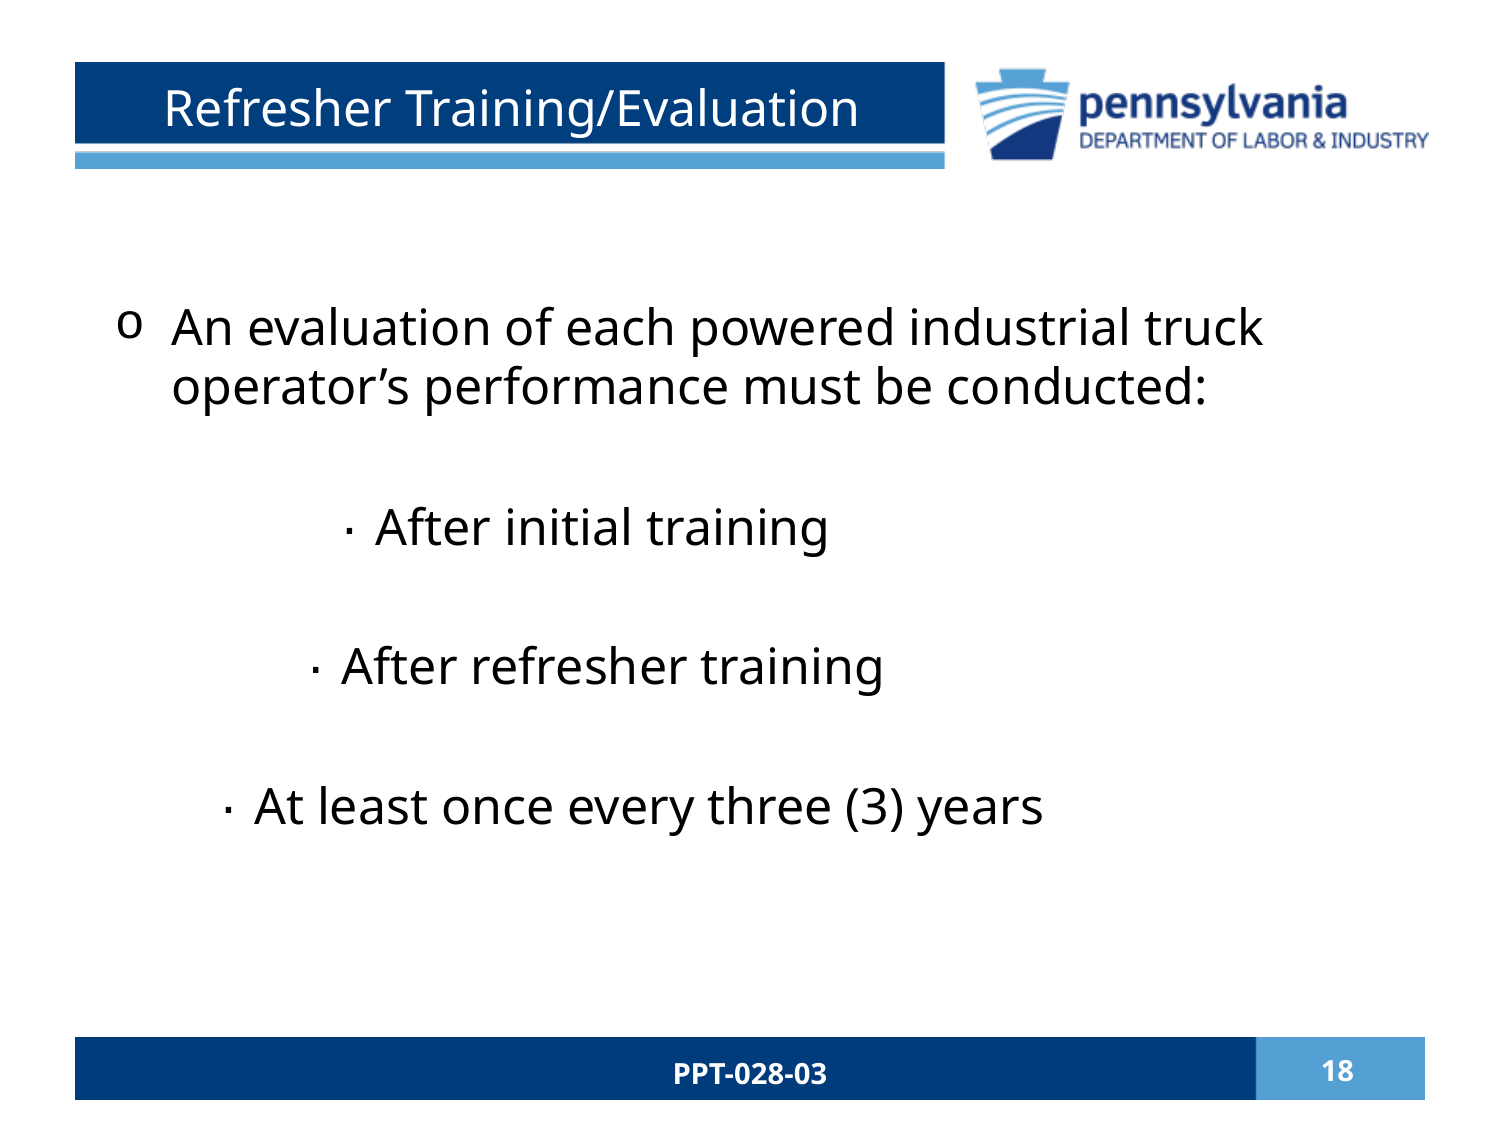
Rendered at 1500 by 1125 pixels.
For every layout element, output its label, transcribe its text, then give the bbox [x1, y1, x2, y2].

picture [75, 62, 1429, 169]
footer PPT-028-03 [512, 1042, 988, 1103]
picture [75, 1037, 1425, 1100]
slide_number 18 [1250, 1042, 1425, 1103]
subtitle An evaluation of each powered industrial truck operator’s performance must be conducted: ۰ After initial training ۰ After refresher training ۰ At least once every three (3) years [99, 287, 1400, 913]
title Refresher Training/Evaluation [75, 62, 950, 150]
